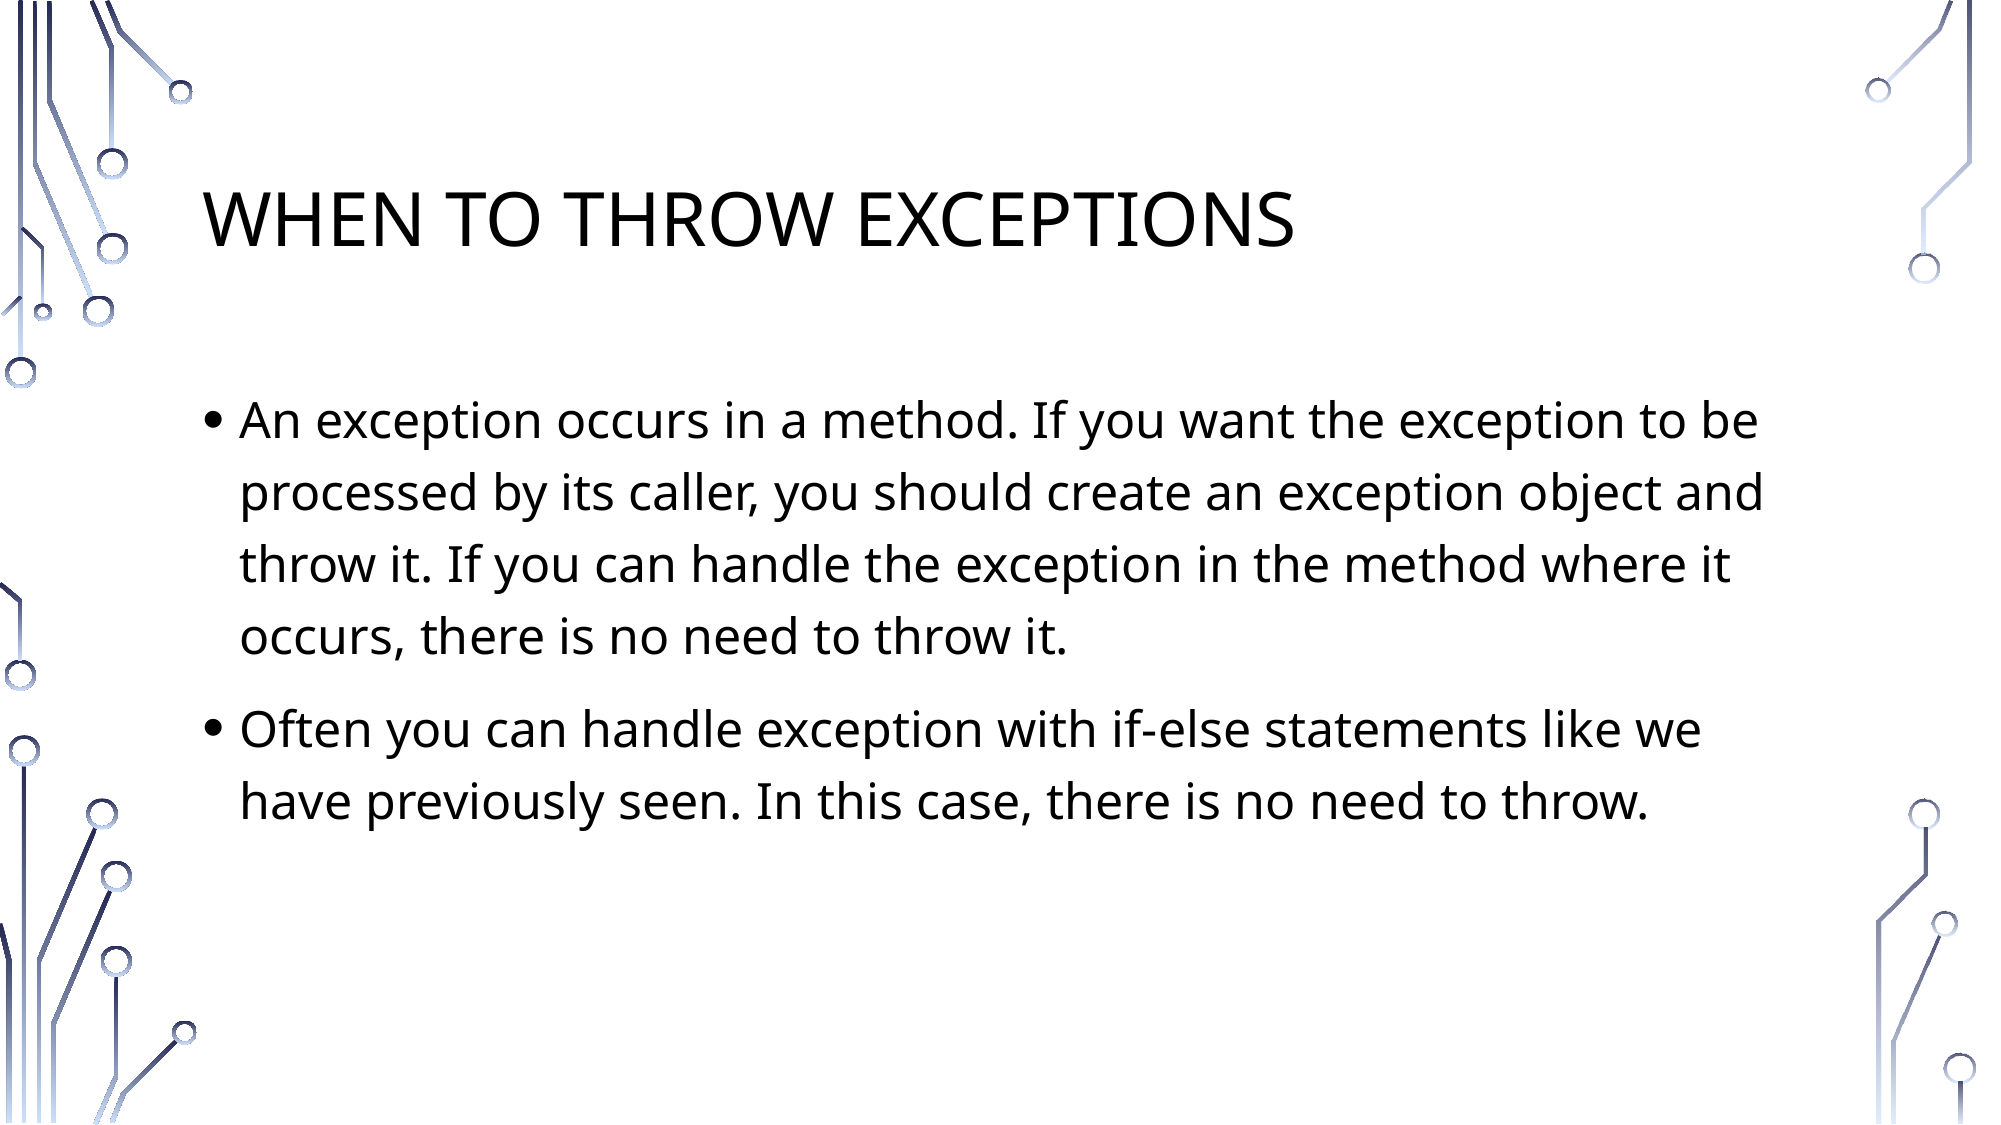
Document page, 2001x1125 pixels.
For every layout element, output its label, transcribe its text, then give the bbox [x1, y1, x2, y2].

list An exception occurs in a method. If you want the exception to be processed by its caller, you should create an exception object and throw it. If you can handle the exception in the method where it occurs, there is no need to throw it. Often you can handle exception with if-else statements like we have previously seen. In this case, there is no need to throw. [187, 369, 1813, 950]
title When to Throw Exceptions [187, 101, 1813, 344]
